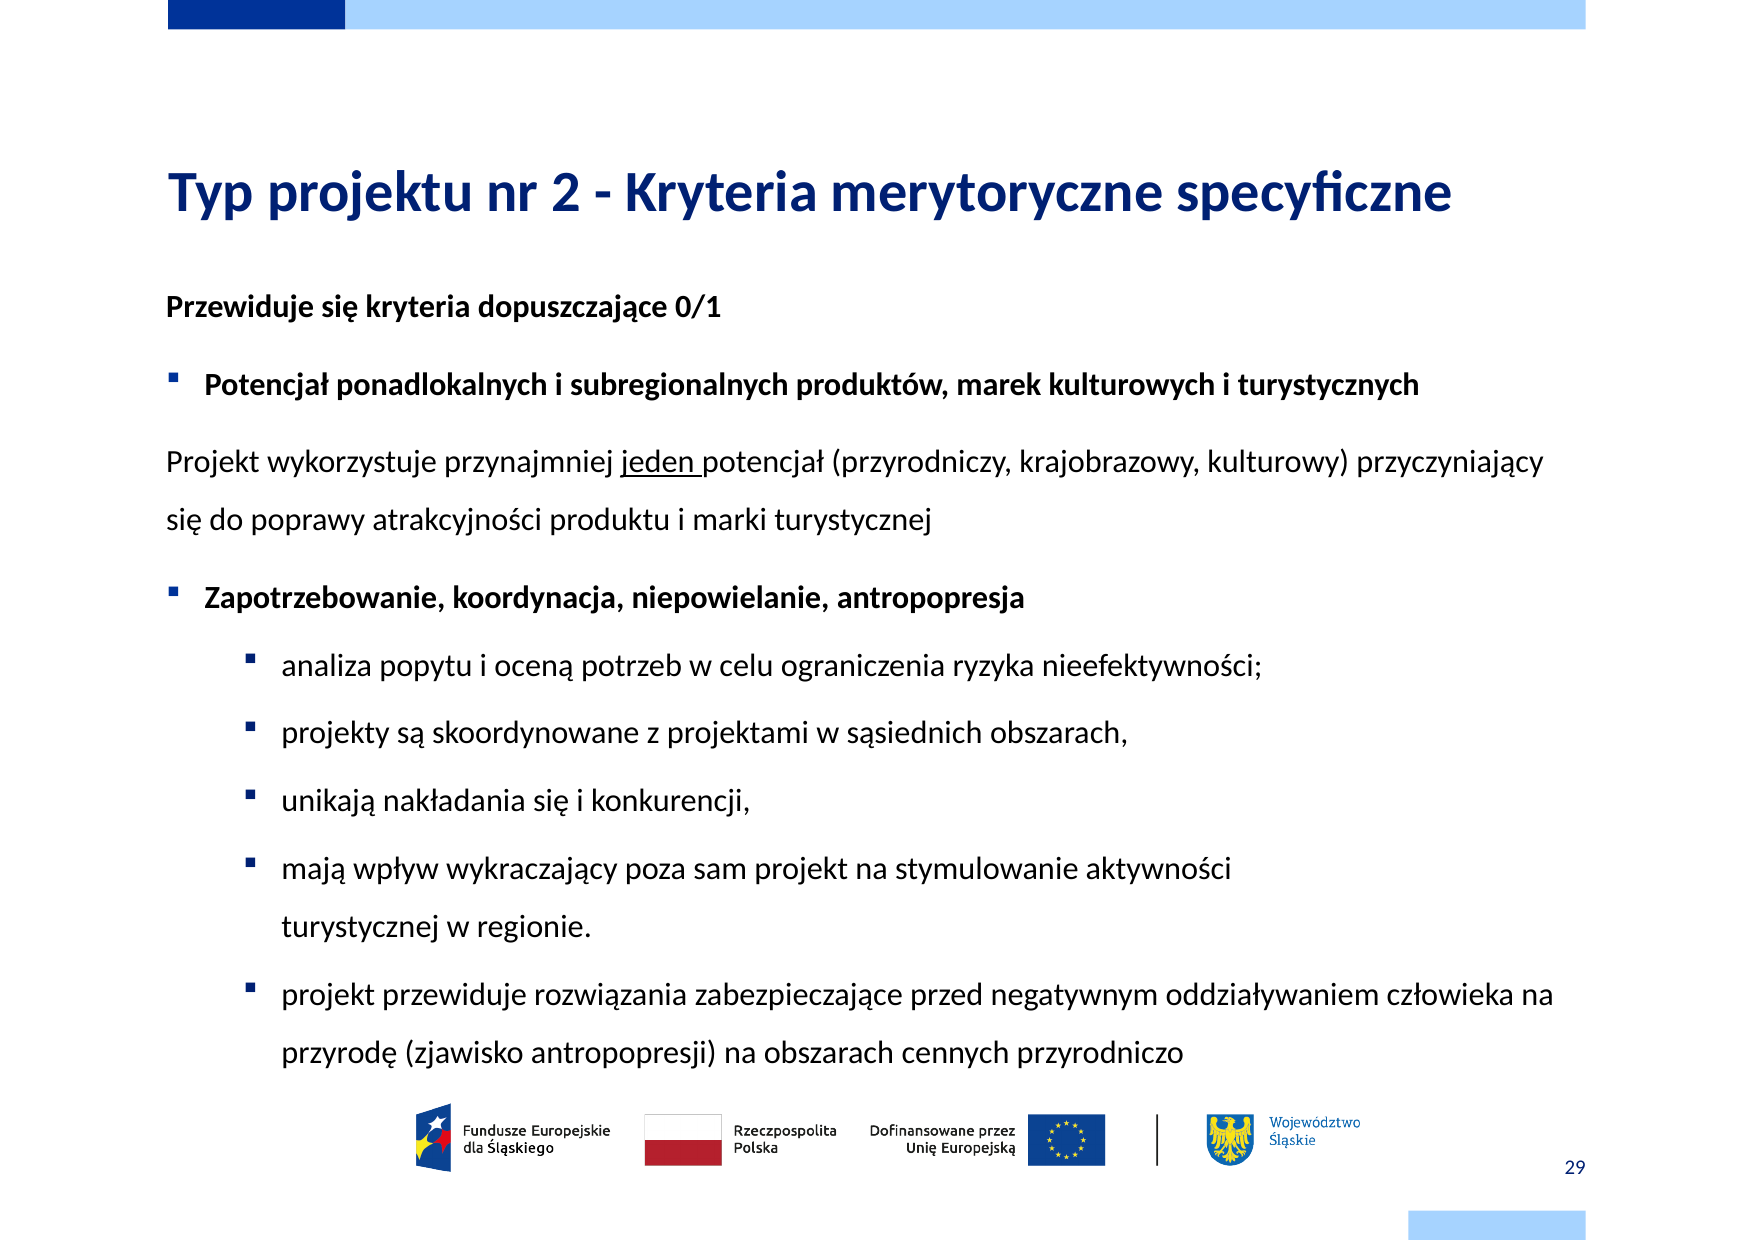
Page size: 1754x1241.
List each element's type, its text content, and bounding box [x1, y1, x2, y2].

slide_number 29 [1408, 1151, 1586, 1182]
picture [416, 1103, 1360, 1172]
list Przewiduje się kryteria dopuszczające 0/1 Potencjał ponadlokalnych i subregionalnych produktów, marek kulturowych i turystycznych Projekt wykorzystuje przynajmniej jeden potencjał (przyrodniczy, krajobrazowy, kulturowy) przyczyniający się do poprawy atrakcyjności produktu i marki turystycznej Zapotrzebowanie, koordynacja, niepowielanie, antropopresja analiza popytu i oceną potrzeb w celu ograniczenia ryzyka nieefektywności; projekty są skoordynowane z projektami w sąsiednich obszarach, unikają nakładania się i konkurencji, mają wpływ wykraczający poza sam projekt na stymulowanie aktywności turystycznej w regionie. projekt przewiduje rozwiązania zabezpieczające przed negatywnym oddziaływaniem człowieka na przyrodę (zjawisko antropopresji) na obszarach cennych przyrodniczo [166, 265, 1584, 1076]
title Typ projektu nr 2 - Kryteria merytoryczne specyficzne [168, 147, 1586, 231]
